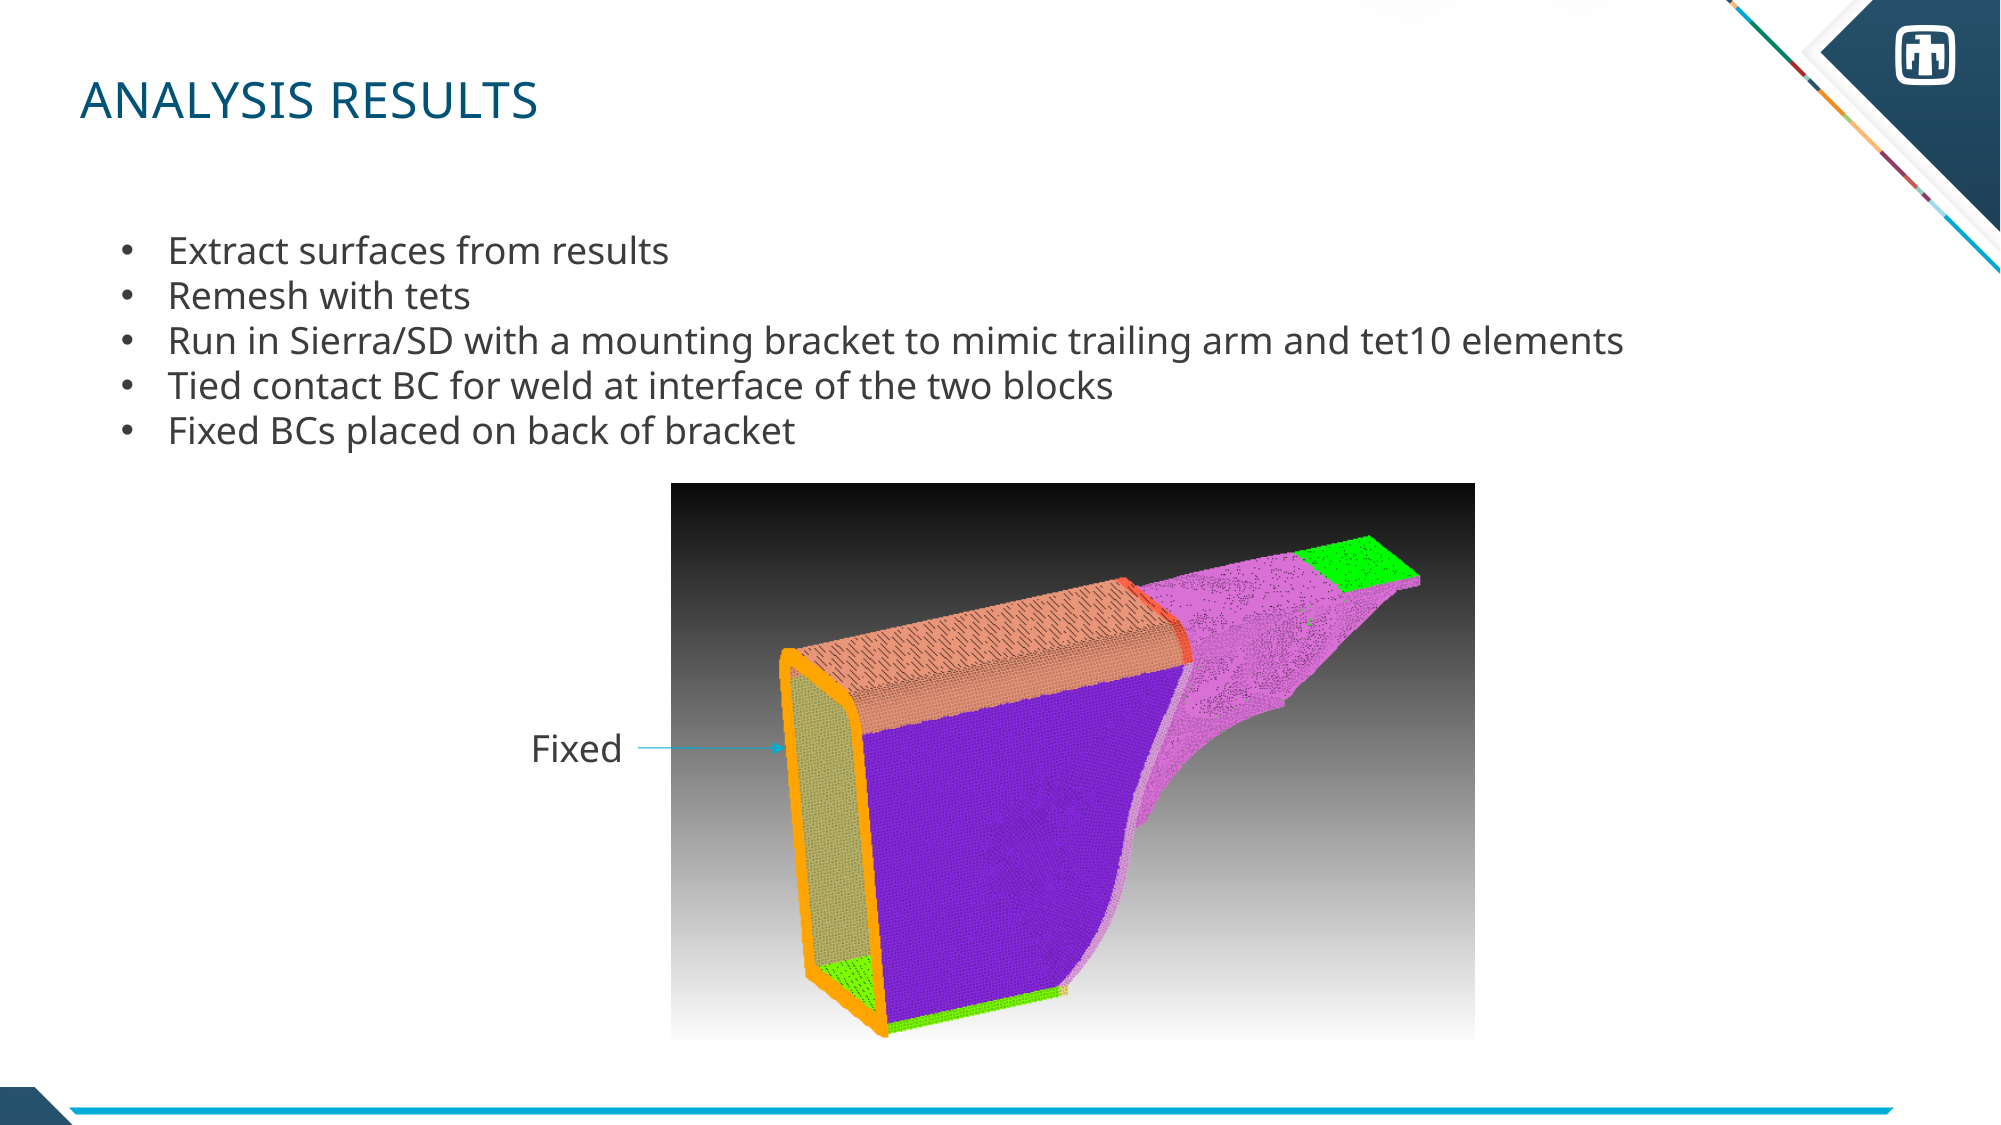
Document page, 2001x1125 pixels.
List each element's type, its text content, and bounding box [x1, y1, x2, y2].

text_box Extract surfaces from results Remesh with tets Run in Sierra/SD with a mounting bracket to mimic trailing arm and tet10 elements Tied contact BC for weld at interface of the two blocks Fixed BCs placed on back of bracket [106, 219, 1641, 460]
title Analysis Results [80, 38, 1737, 166]
text_box Fixed [515, 717, 638, 778]
picture [0, 0, 2001, 1125]
